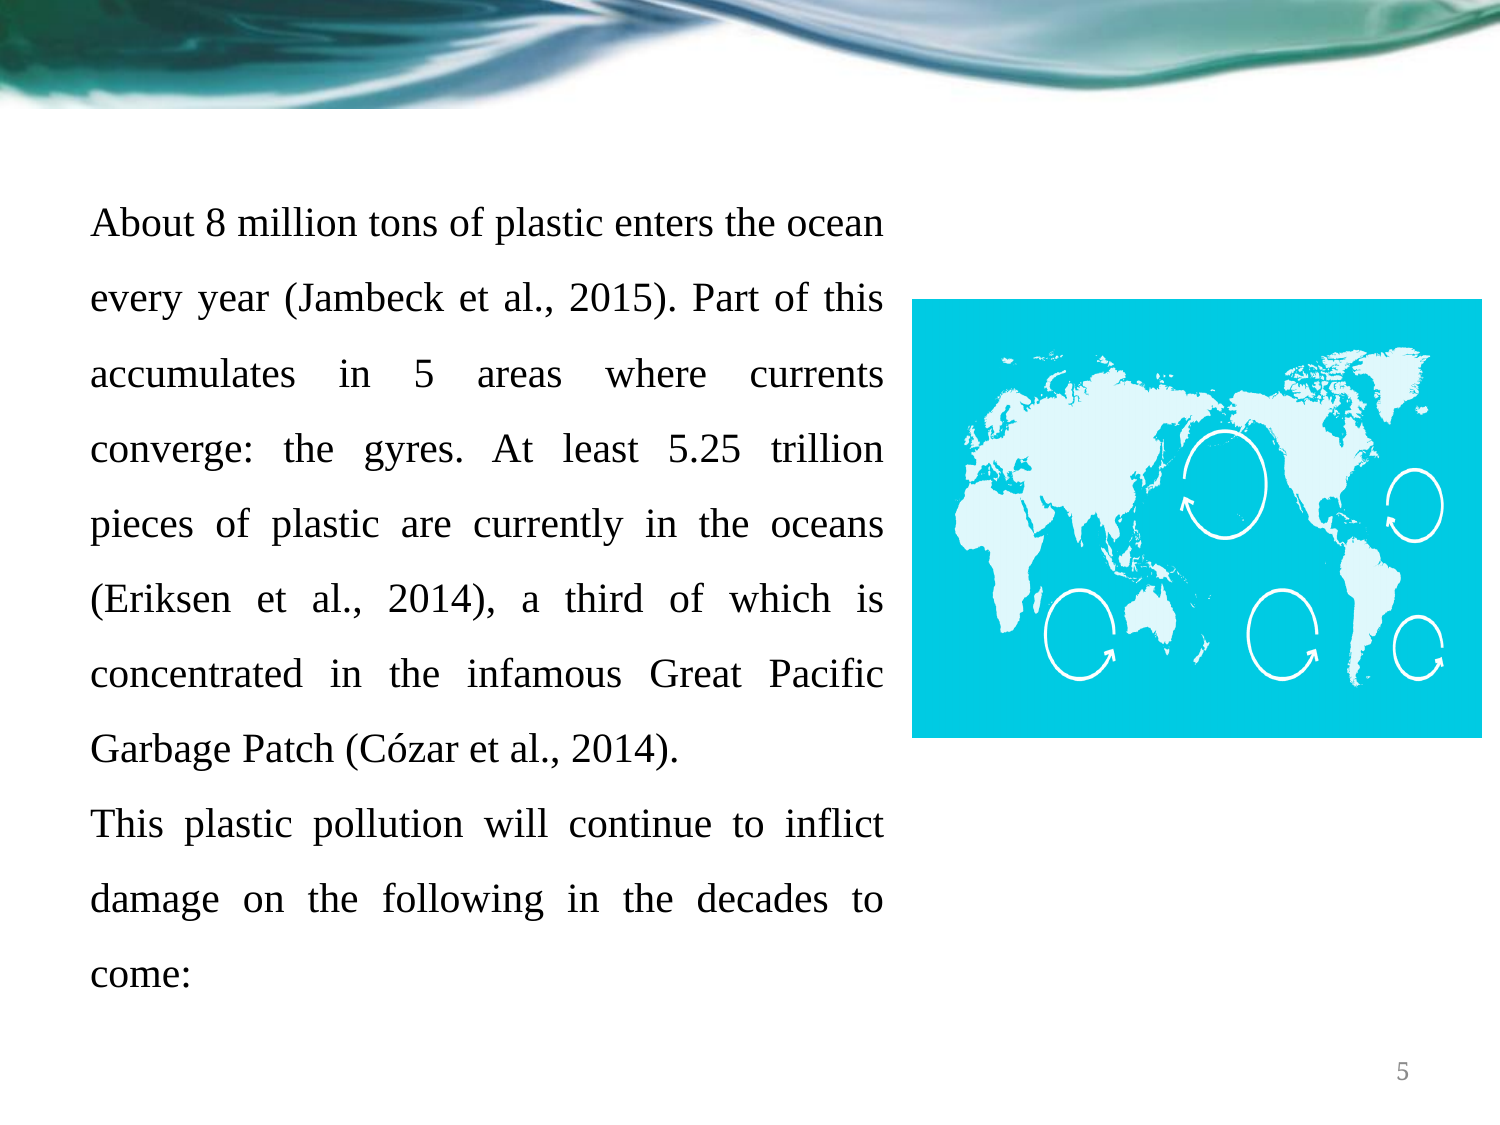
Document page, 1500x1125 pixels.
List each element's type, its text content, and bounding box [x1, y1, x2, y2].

picture [0, 0, 1500, 109]
list About 8 million tons of plastic enters the ocean every year (Jambeck et al., 2015). Part of this accumulates in 5 areas where currents converge: the gyres. At least 5.25 trillion pieces of plastic are currently in the oceans (Eriksen et al., 2014), a third of which is concentrated in the infamous Great Pacific Garbage Patch (Cózar et al., 2014). This plastic pollution will continue to inflict damage on the following in the decades to come: [75, 162, 900, 1013]
picture [912, 299, 1482, 738]
slide_number 5 [1074, 1042, 1425, 1103]
